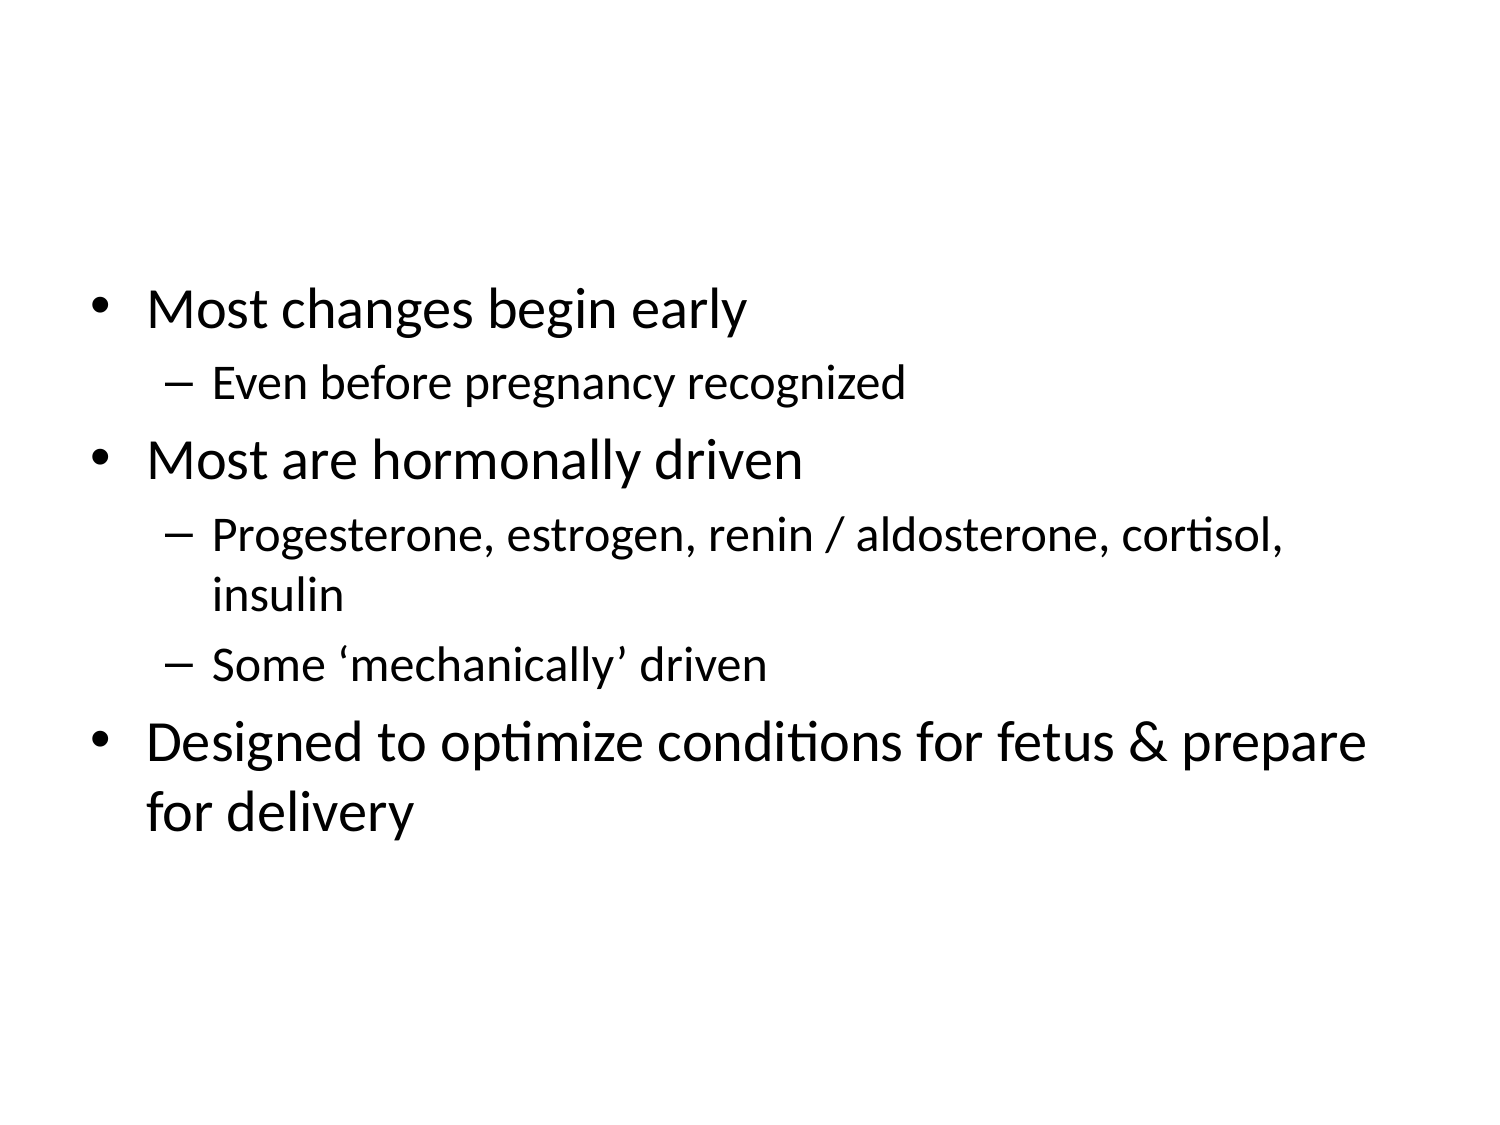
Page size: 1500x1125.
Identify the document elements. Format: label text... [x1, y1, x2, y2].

list Most changes begin early Even before pregnancy recognized Most are hormonally driven Progesterone, estrogen, renin / aldosterone, cortisol, insulin Some ‘mechanically’ driven Designed to optimize conditions for fetus & prepare for delivery [75, 262, 1425, 1005]
